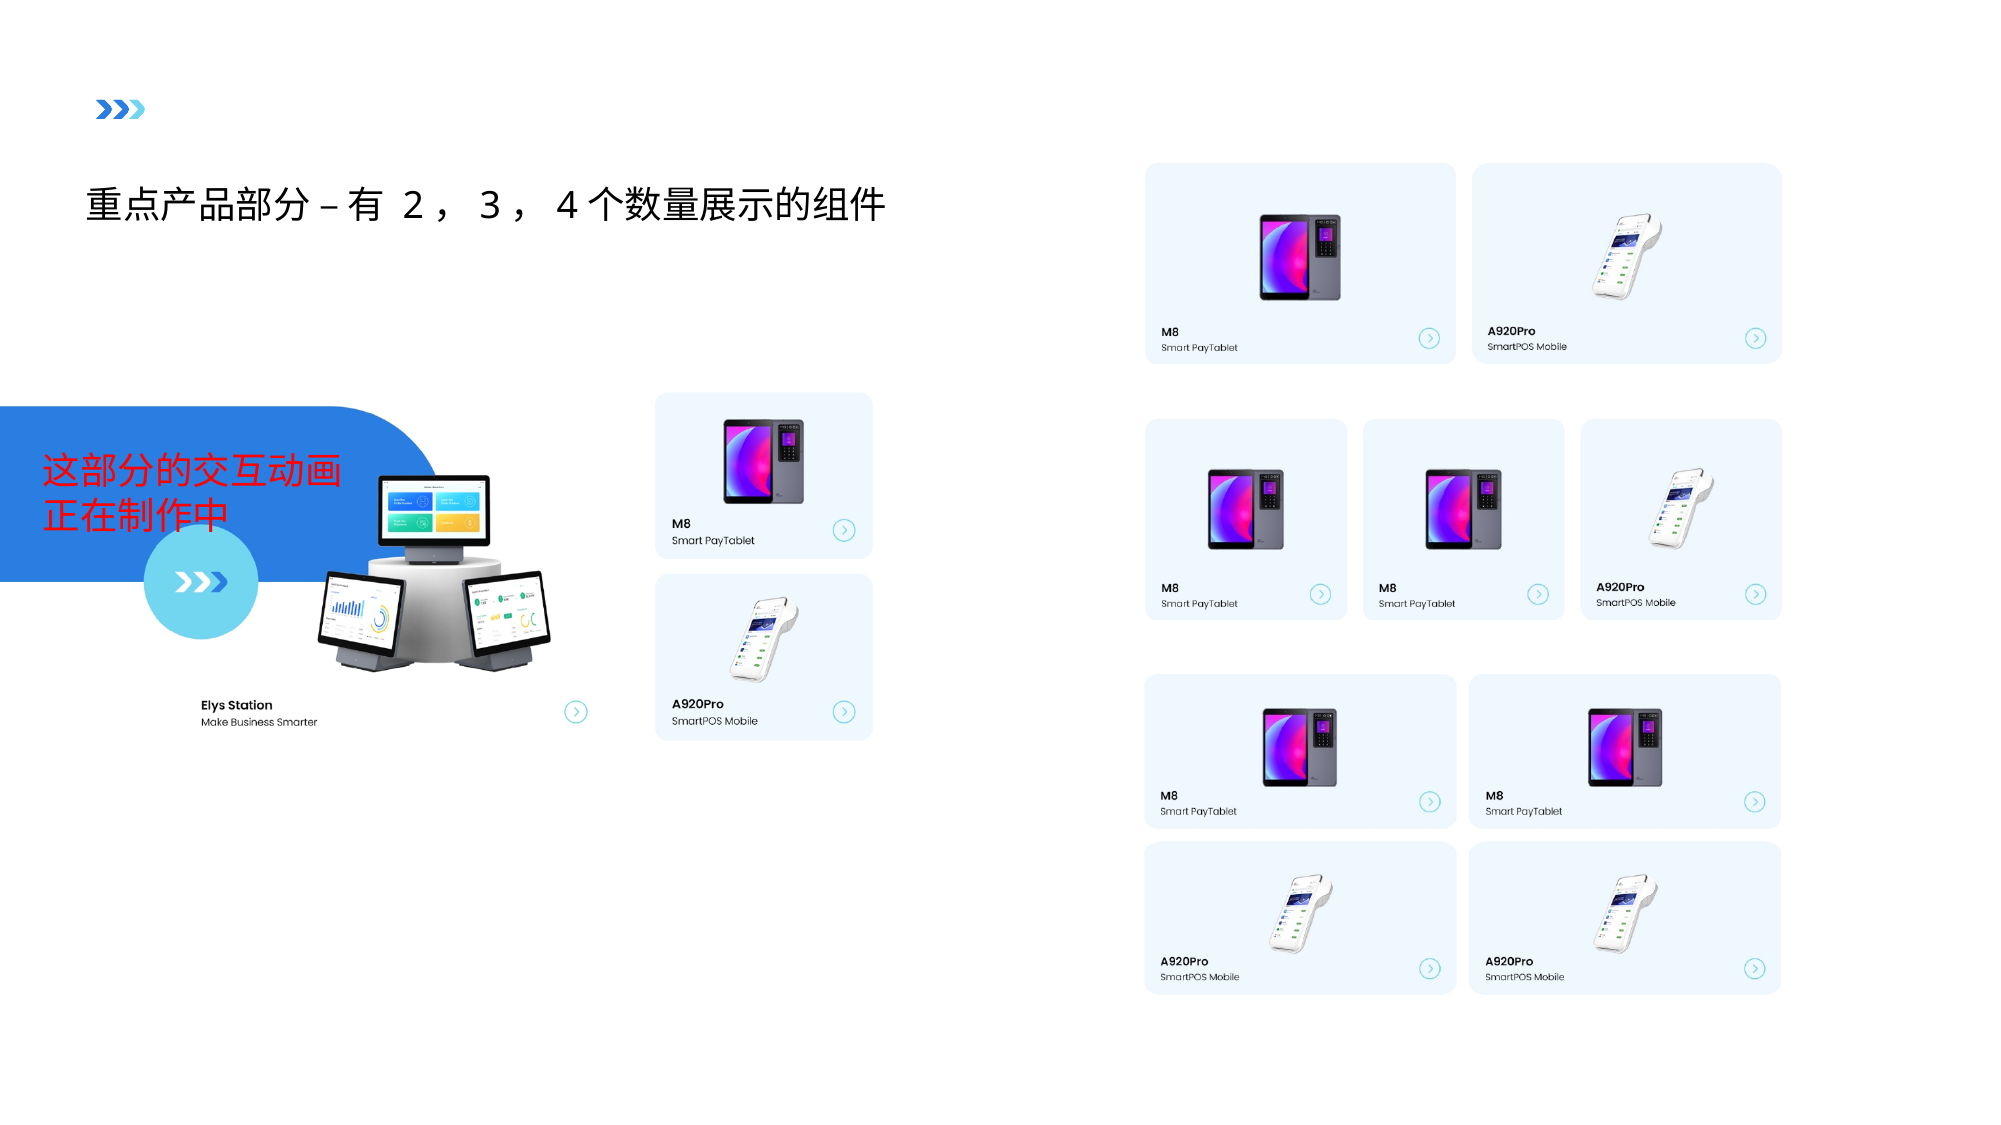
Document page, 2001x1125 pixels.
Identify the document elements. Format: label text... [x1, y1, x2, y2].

picture [0, 386, 953, 768]
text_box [953, 162, 1973, 995]
picture [96, 99, 145, 119]
text_box 重点产品部分 – 有 2，3，4个数量展示的组件 [70, 173, 902, 234]
